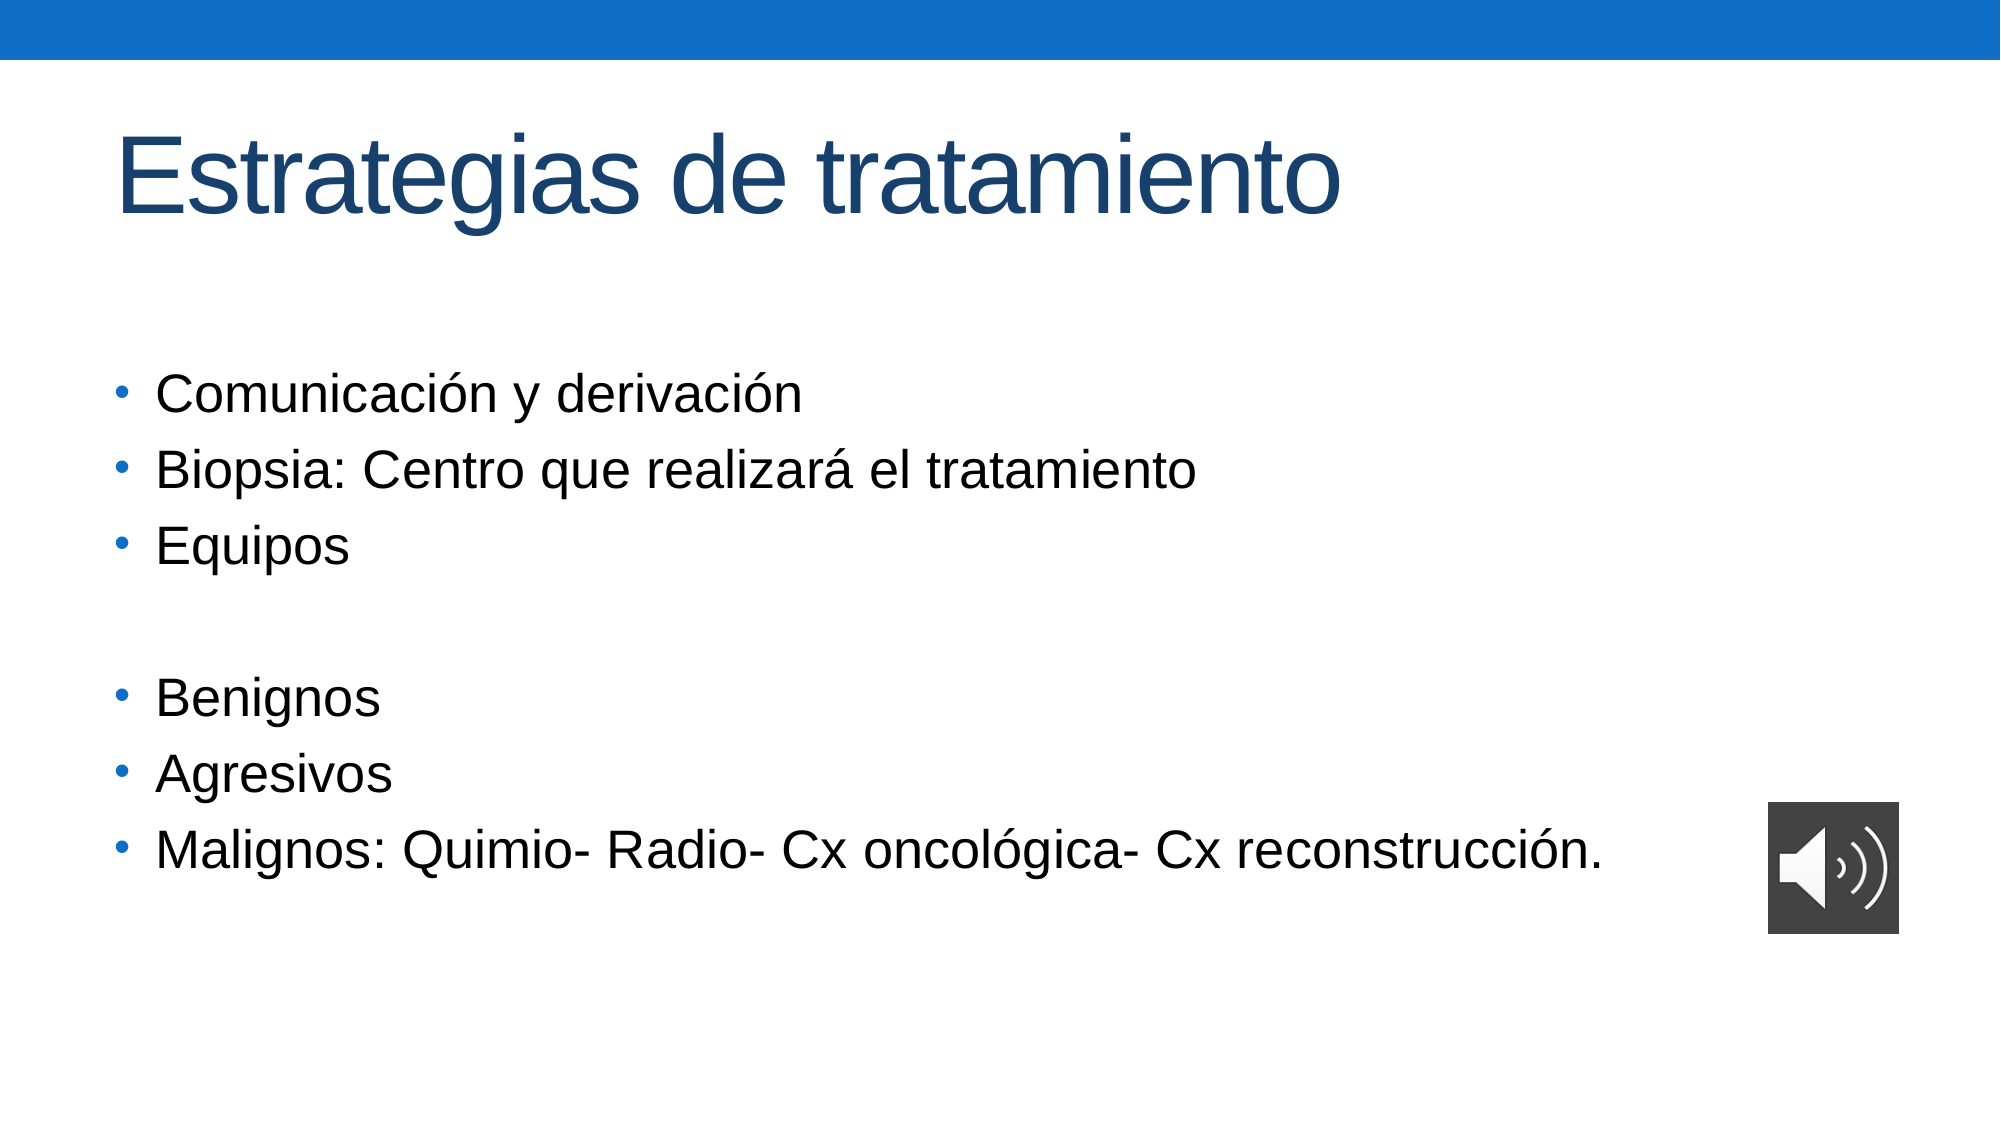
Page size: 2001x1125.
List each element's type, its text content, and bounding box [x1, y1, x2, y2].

title Estrategias de tratamiento [99, 87, 1900, 250]
list Comunicación y derivación Biopsia: Centro que realizará el tratamiento Equipos Benignos Agresivos Malignos: Quimio- Radio- Cx oncológica- Cx reconstrucción. [99, 351, 1674, 1125]
picture [1766, 800, 1901, 935]
